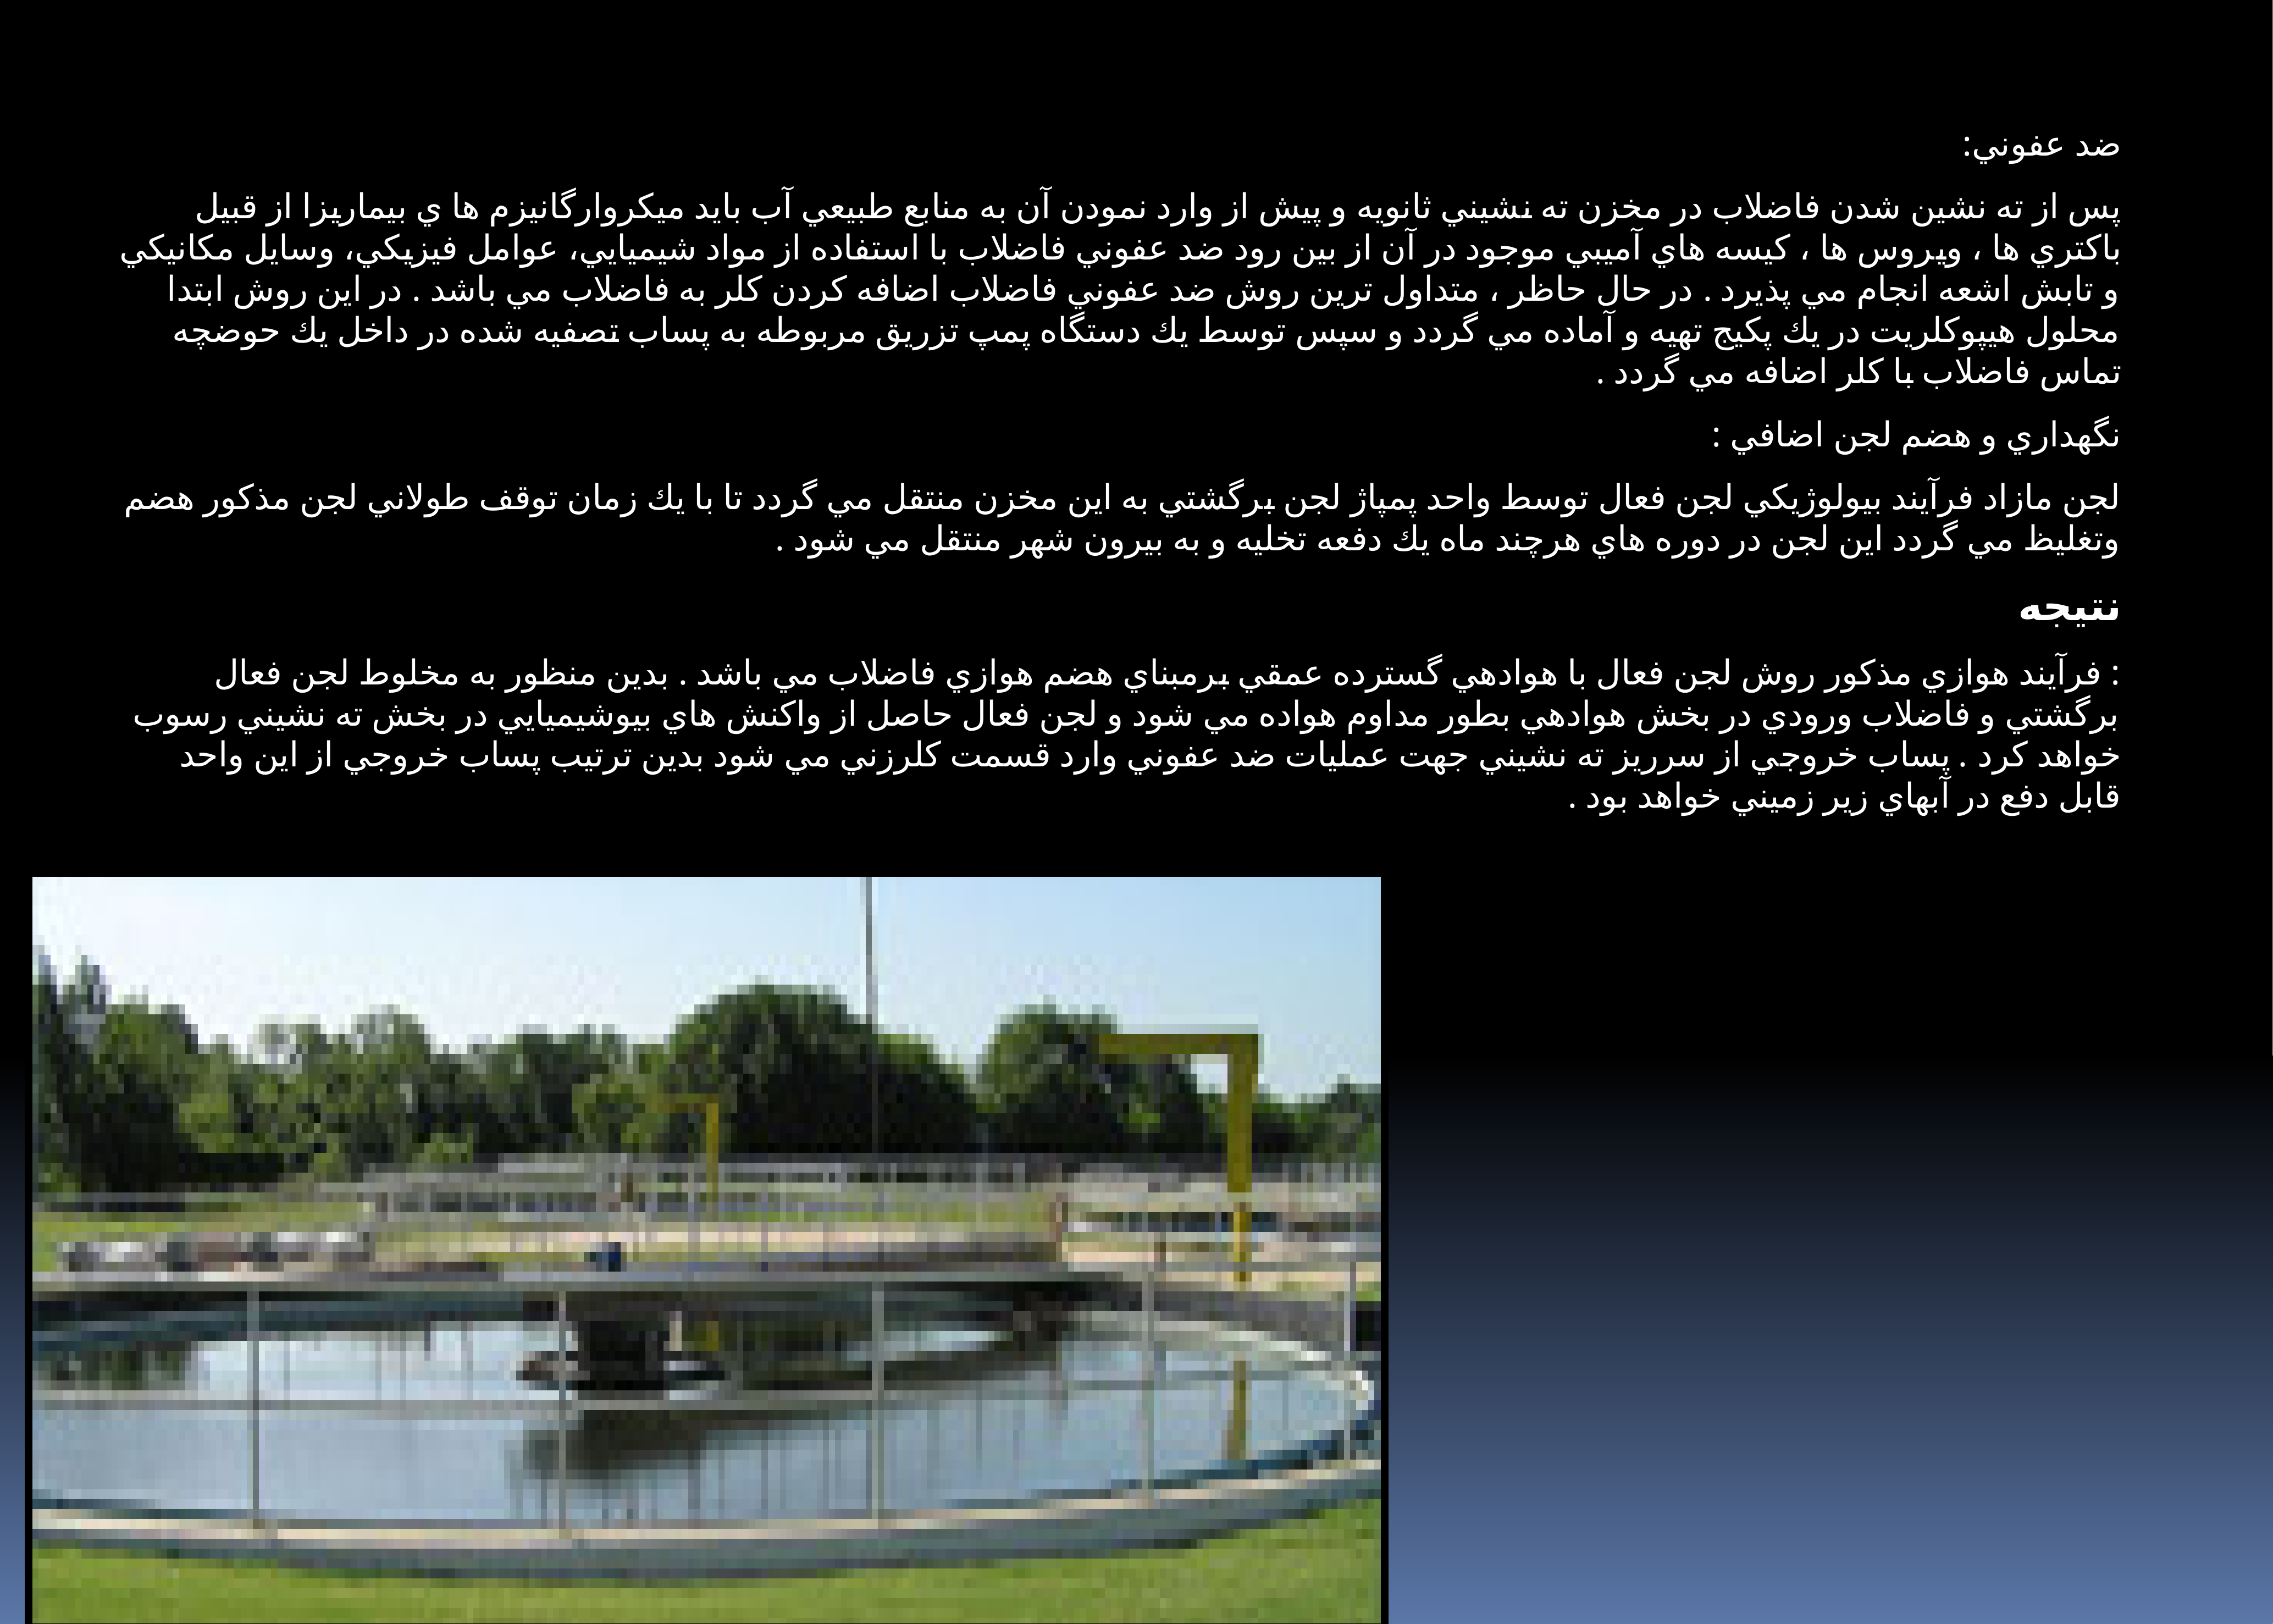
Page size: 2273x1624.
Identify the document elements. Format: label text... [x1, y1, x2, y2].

list ضد عفوني: پس از ته نشين شدن فاضلاب در مخزن ته نشيني ثانويه و پيش از وارد نمودن آن به منابع طبيعي آب بايد ميكروارگانيزم ها ي بيماريزا از قبيل باكتري ها ، ويروس ها ، كيسه هاي آميبي موجود در آن از بين رود ضد عفوني فاضلاب با استفاده از مواد شيميايي، عوامل فيزيكي، وسايل مكانيكي و تابش اشعه انجام مي پذيرد . در حال حاظر ، متداول ترين روش ضد عفوني فاضلاب اضافه كردن كلر به فاضلاب مي باشد . در اين روش ابتدا محلول هيپوكلريت در يك پكيج تهيه و آماده مي گردد و سپس توسط يك دستگاه پمپ تزريق مربوطه به پساب تصفيه شده در داخل يك حوضچه تماس فاضلاب با كلر اضافه مي گردد . نگهداري و هضم لجن اضافي : لجن مازاد فرآيند بيولوژيكي لجن فعال توسط واحد پمپاژ لجن برگشتي به اين مخزن منتقل مي گردد تا با يك زمان توقف طولاني لجن مذكور هضم وتغليظ مي گردد اين لجن در دوره هاي هرچند ماه يك دفعه تخليه و به بيرون شهر منتقل مي شود . نتیجه : فرآيند هوازي مذكور روش لجن فعال با هوادهي گسترده عمقي برمبناي هضم هوازي فاضلاب مي باشد . بدين منظور به مخلوط لجن فعال برگشتي و فاضلاب ورودي در بخش هوادهي بطور مداوم هواده مي شود و لجن فعال حاصل از واكنش هاي بيوشيميايي در بخش ته نشيني رسوب خواهد كرد . پساب خروجي از سرريز ته نشيني جهت عمليات ضد عفوني وارد قسمت كلرزني مي شود بدين ترتيب پساب خروجي از اين واحد قابل دفع در آبهاي زير زميني خواهد بود . [91, 110, 2161, 1491]
picture [32, 876, 1381, 1624]
